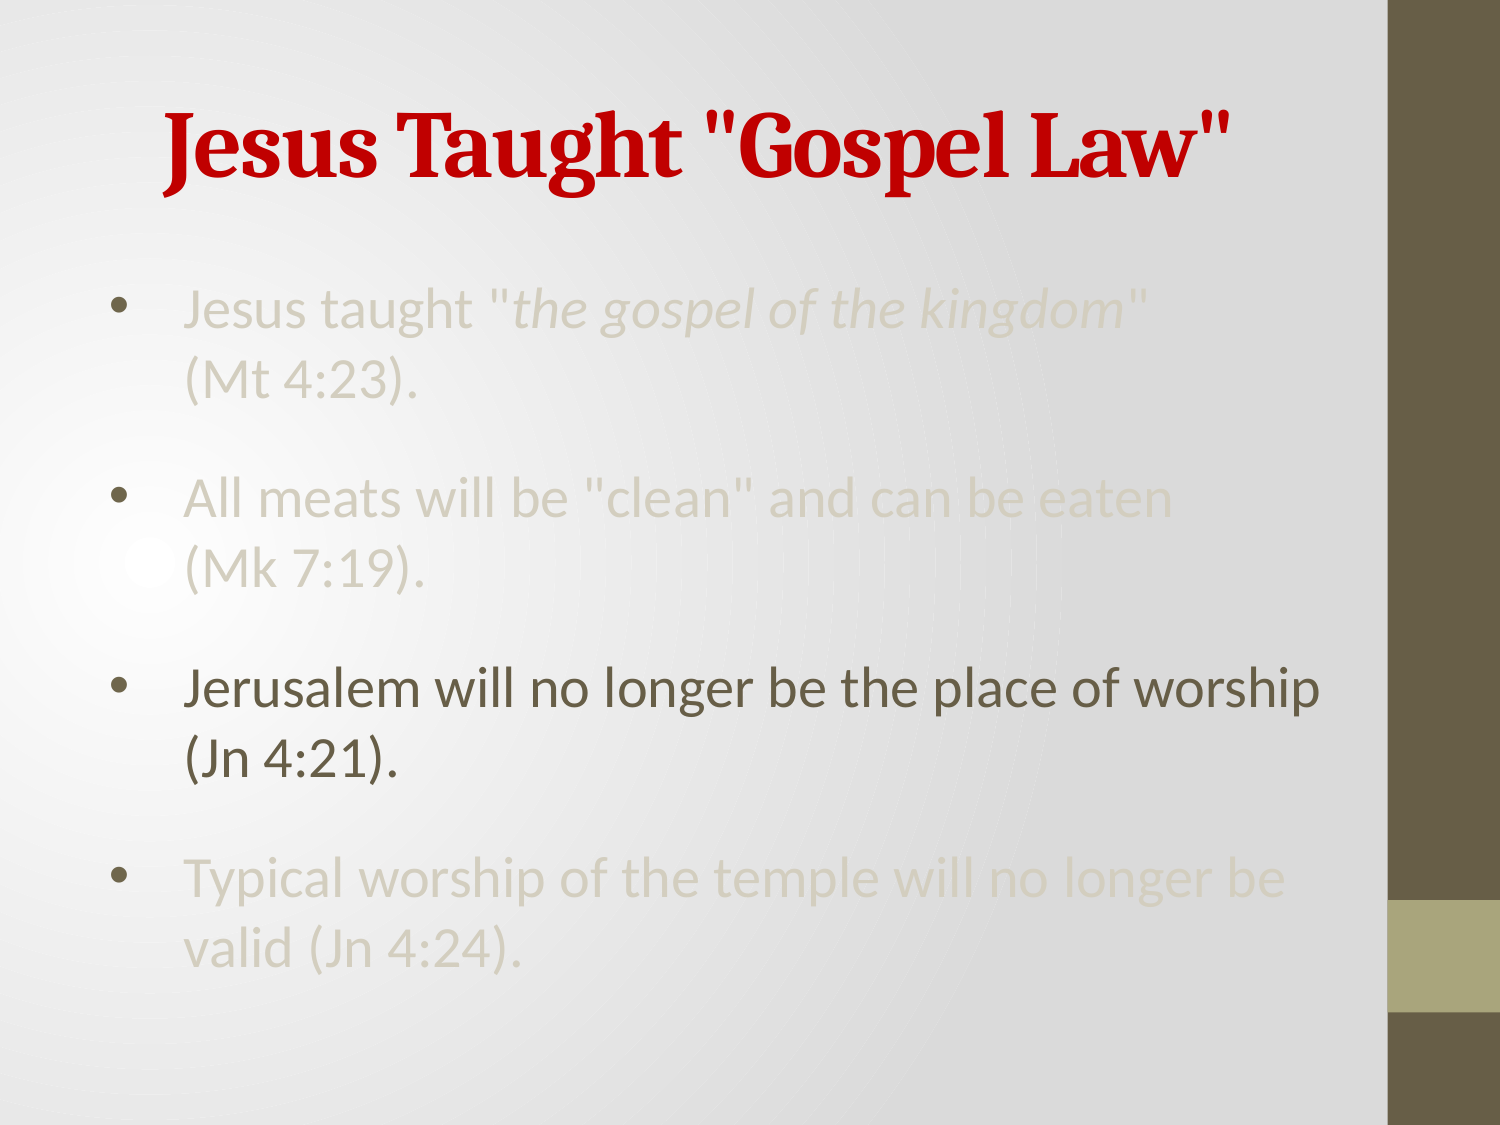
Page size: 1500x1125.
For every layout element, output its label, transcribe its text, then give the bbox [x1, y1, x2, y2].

title Jesus Taught "Gospel Law" [75, 45, 1325, 233]
list Jesus taught "the gospel of the kingdom" (Mt 4:23). All meats will be "clean" and can be eaten (Mk 7:19). Jerusalem will no longer be the place of worship (Jn 4:21). Typical worship of the temple will no longer be valid (Jn 4:24). [75, 262, 1375, 1050]
